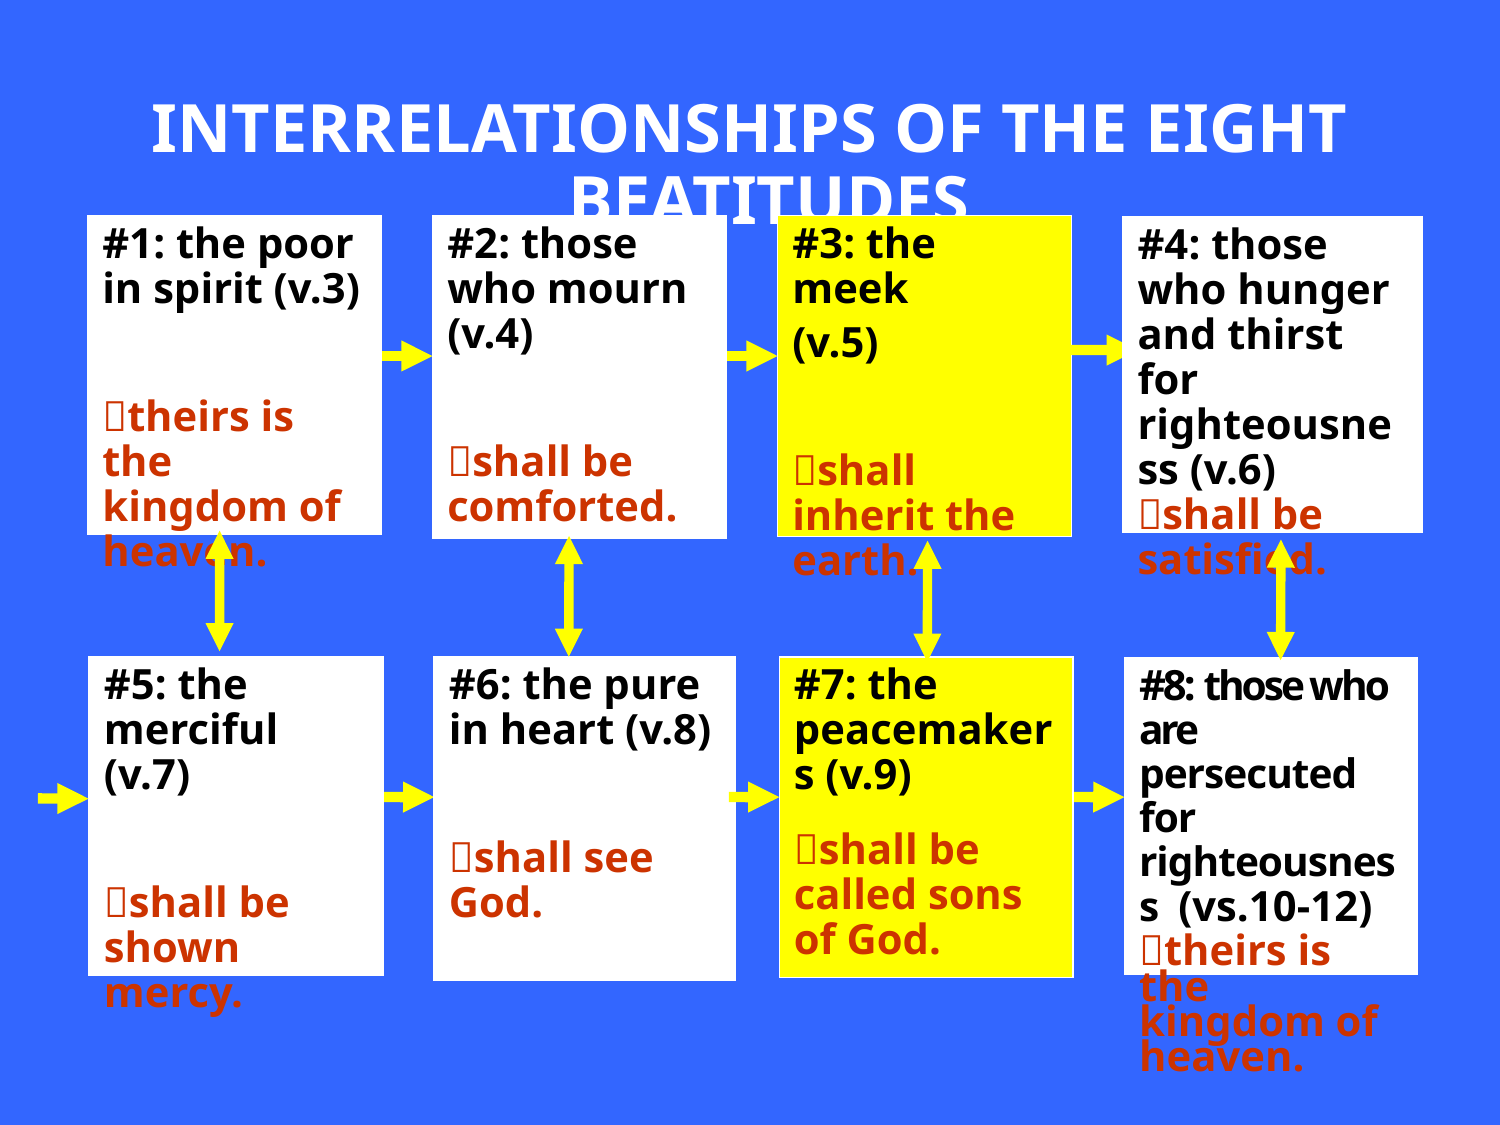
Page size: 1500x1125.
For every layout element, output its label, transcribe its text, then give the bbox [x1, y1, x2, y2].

text_box INTERRELATIONSHIPS OF THE EIGHT BEATITUDES [0, 87, 1500, 247]
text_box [37, 215, 1423, 981]
